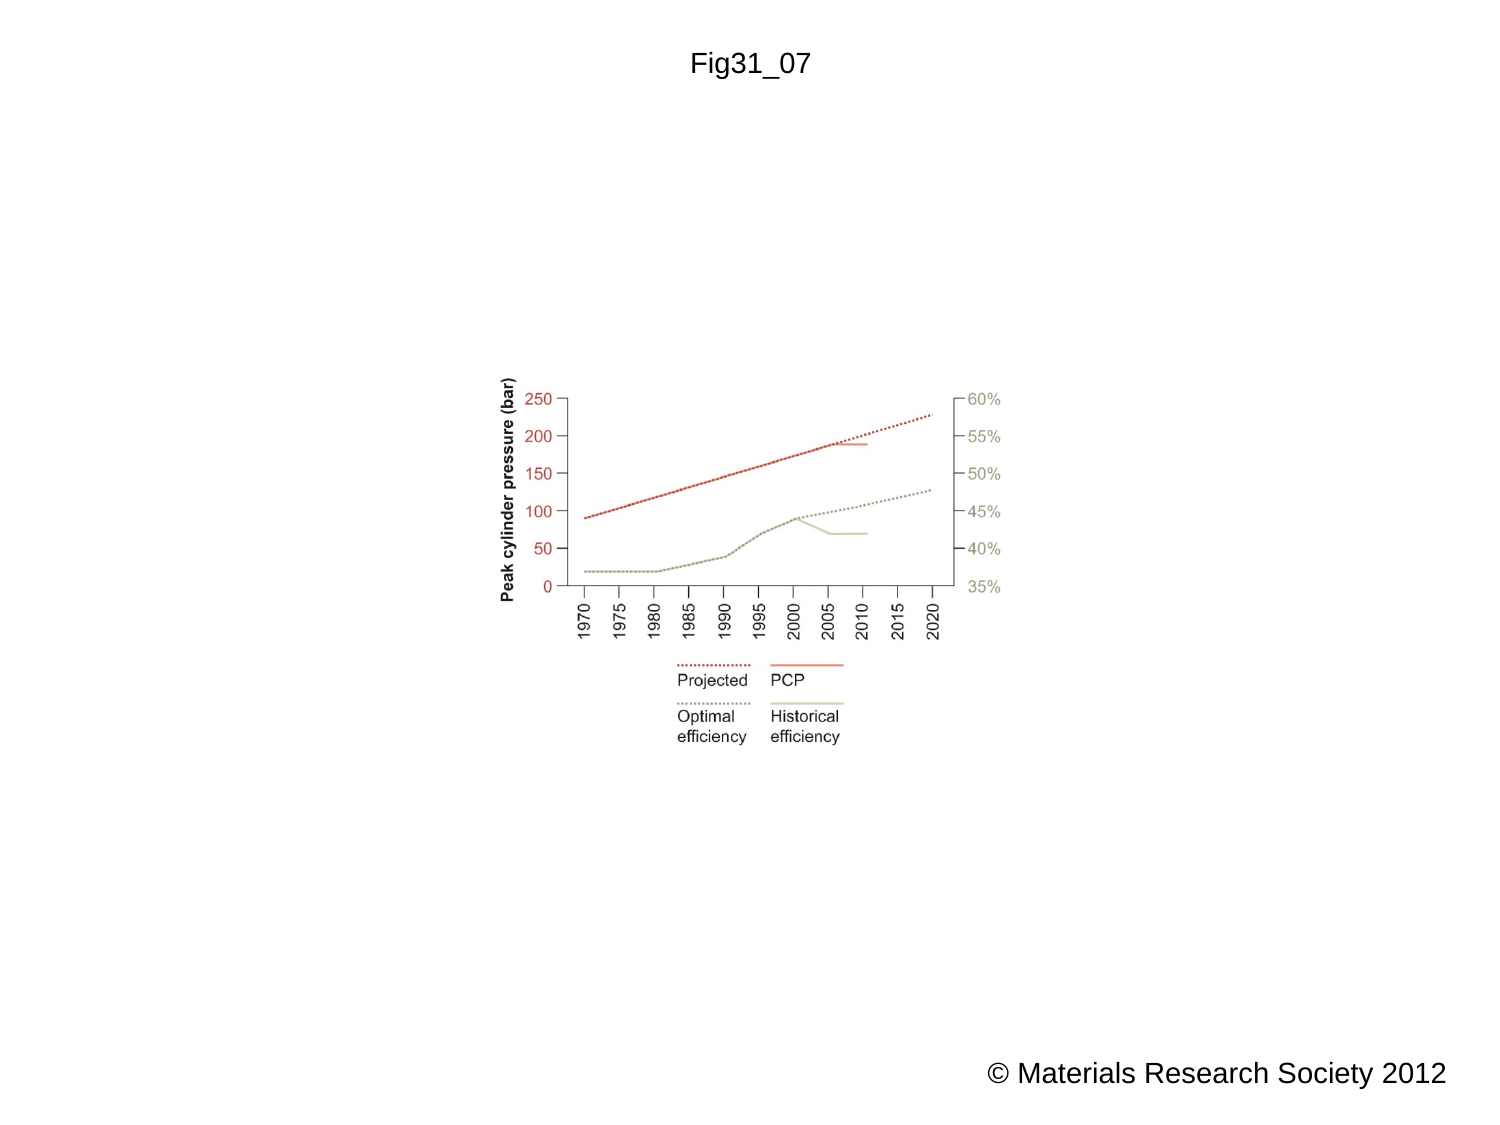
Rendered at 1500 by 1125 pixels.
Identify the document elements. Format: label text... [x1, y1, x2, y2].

picture [498, 377, 1002, 748]
text_box Fig31_07 [675, 37, 827, 88]
footer © Materials Research Society 2012 [549, 1046, 1463, 1125]
